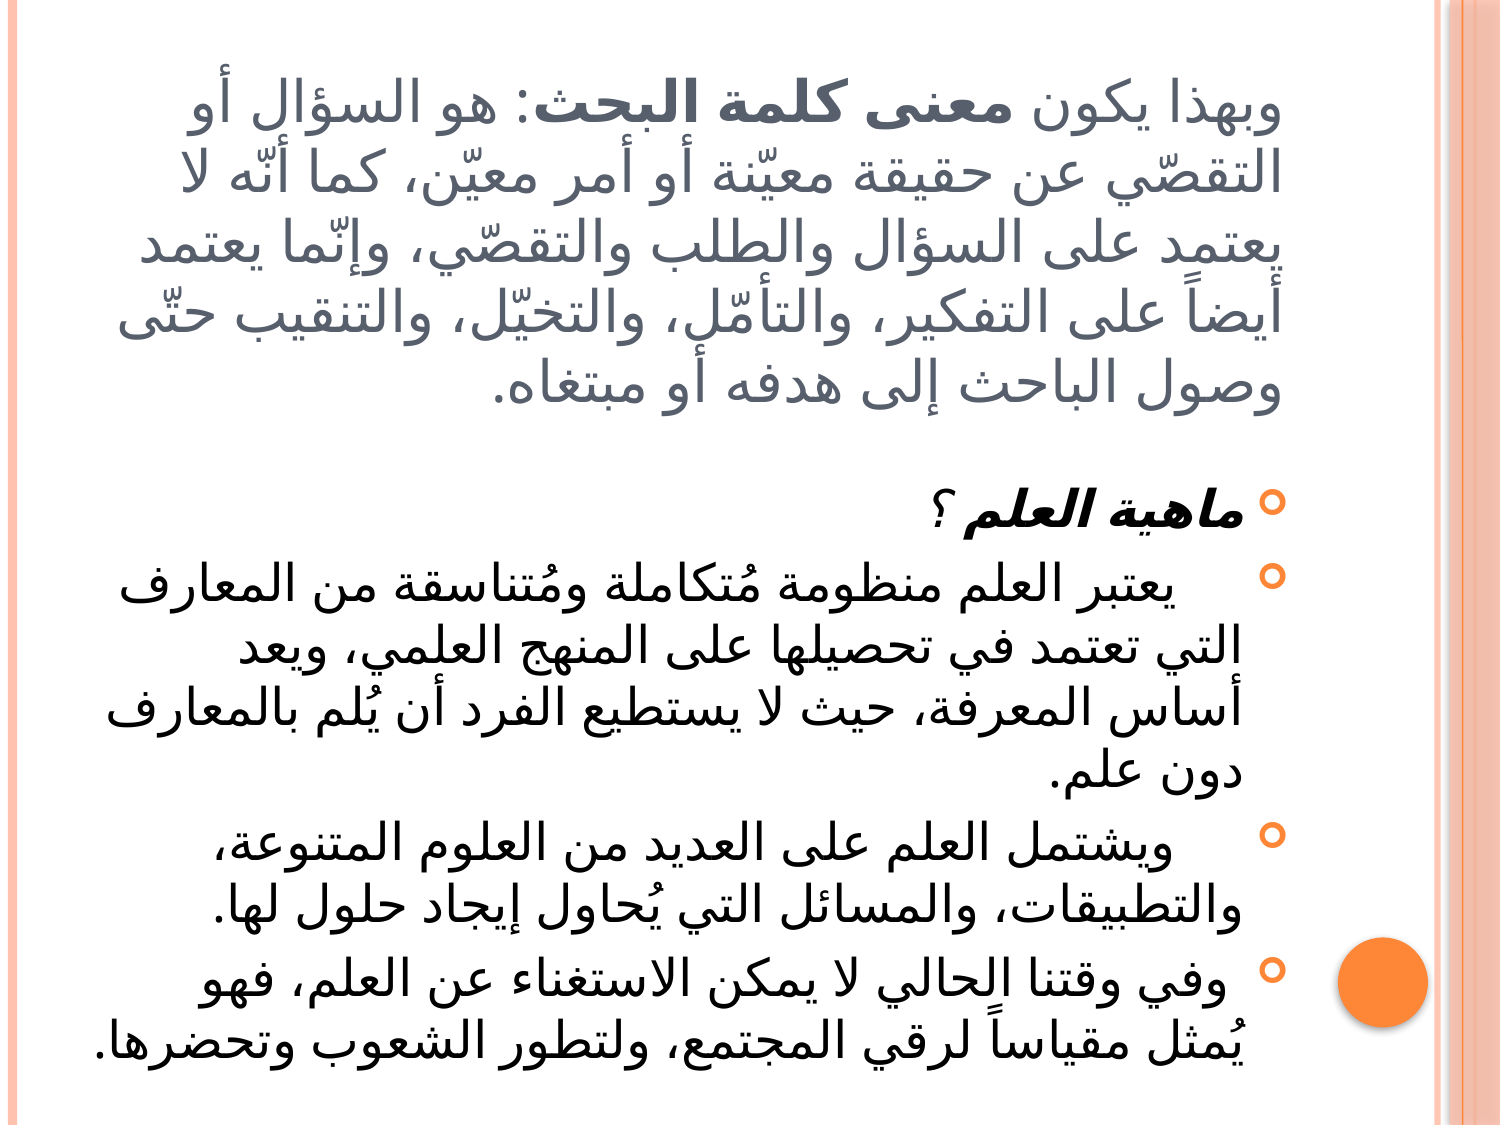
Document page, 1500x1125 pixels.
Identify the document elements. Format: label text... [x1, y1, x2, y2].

list ماهية العلم ؟ يعتبر العلم منظومة مُتكاملة ومُتناسقة من المعارف التي تعتمد في تحصيلها على المنهج العلمي، ويعد أساس المعرفة، حيث لا يستطيع الفرد أن يُلم بالمعارف دون علم. ويشتمل العلم على العديد من العلوم المتنوعة، والتطبيقات، والمسائل التي يُحاول إيجاد حلول لها. وفي وقتنا الحالي لا يمكن الاستغناء عن العلم، فهو يُمثل مقياساً لرقي المجتمع، ولتطور الشعوب وتحضرها. [75, 468, 1300, 1125]
title وبهذا يكون معنى كلمة البحث: هو السؤال أو التقصّي عن حقيقة معيّنة أو أمر معيّن، كما أنّه لا يعتمد على السؤال والطلب والتقصّي، وإنّما يعتمد أيضاً على التفكير، والتأمّل، والتخيّل، والتنقيب حتّى وصول الباحث إلى هدفه أو مبتغاه. [75, 117, 1300, 422]
